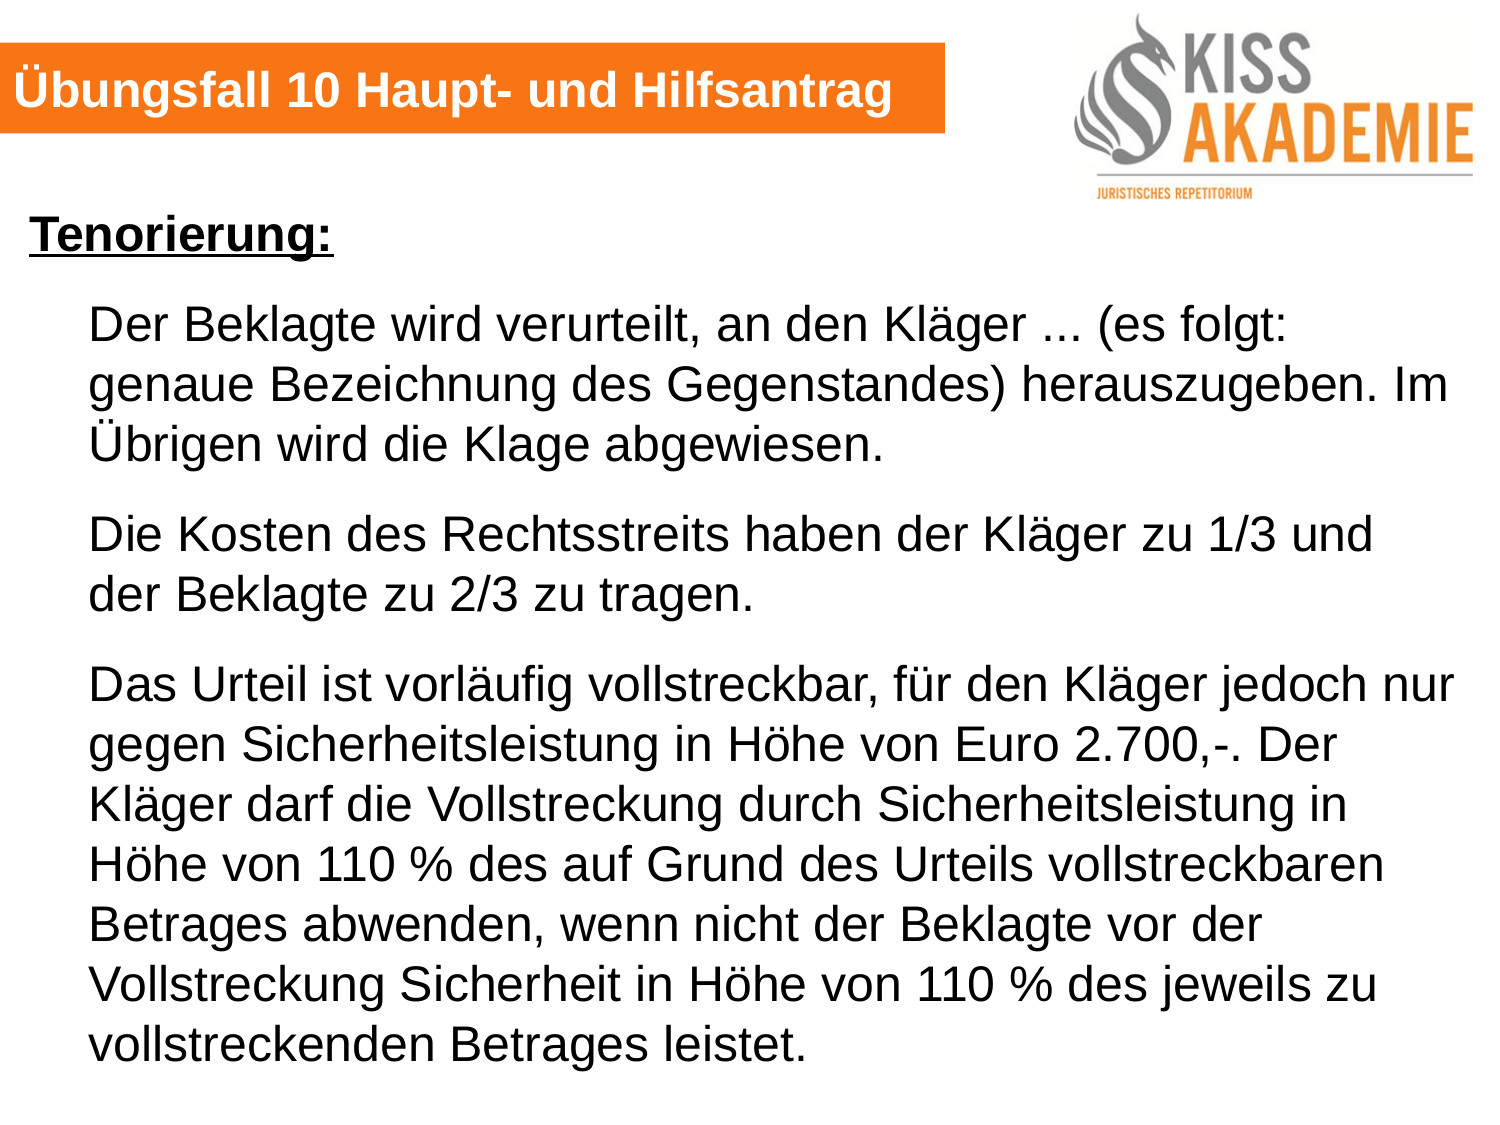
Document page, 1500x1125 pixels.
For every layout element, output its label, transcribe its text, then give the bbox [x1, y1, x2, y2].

text_box Tenorierung: Der Beklagte wird verurteilt, an den Kläger ... (es folgt: genaue Bezeichnung des Gegenstandes) herauszugeben. Im Übrigen wird die Klage abgewiesen. Die Kosten des Rechtsstreits haben der Kläger zu 1/3 und der Beklagte zu 2/3 zu tragen. Das Urteil ist vorläufig vollstreckbar, für den Kläger jedoch nur gegen Sicherheitsleistung in Höhe von Euro 2.700,-. Der Kläger darf die Vollstreckung durch Sicherheitsleistung in Höhe von 110 % des auf Grund des Urteils vollstreckbaren Betrages abwenden, wenn nicht der Beklagte vor der Vollstreckung Sicherheit in Höhe von 110 % des jeweils zu vollstreckenden Betrages leistet. [29, 201, 1459, 1125]
picture [1074, 13, 1473, 203]
text_box Übungsfall 10 Haupt- und Hilfsantrag [0, 42, 945, 134]
